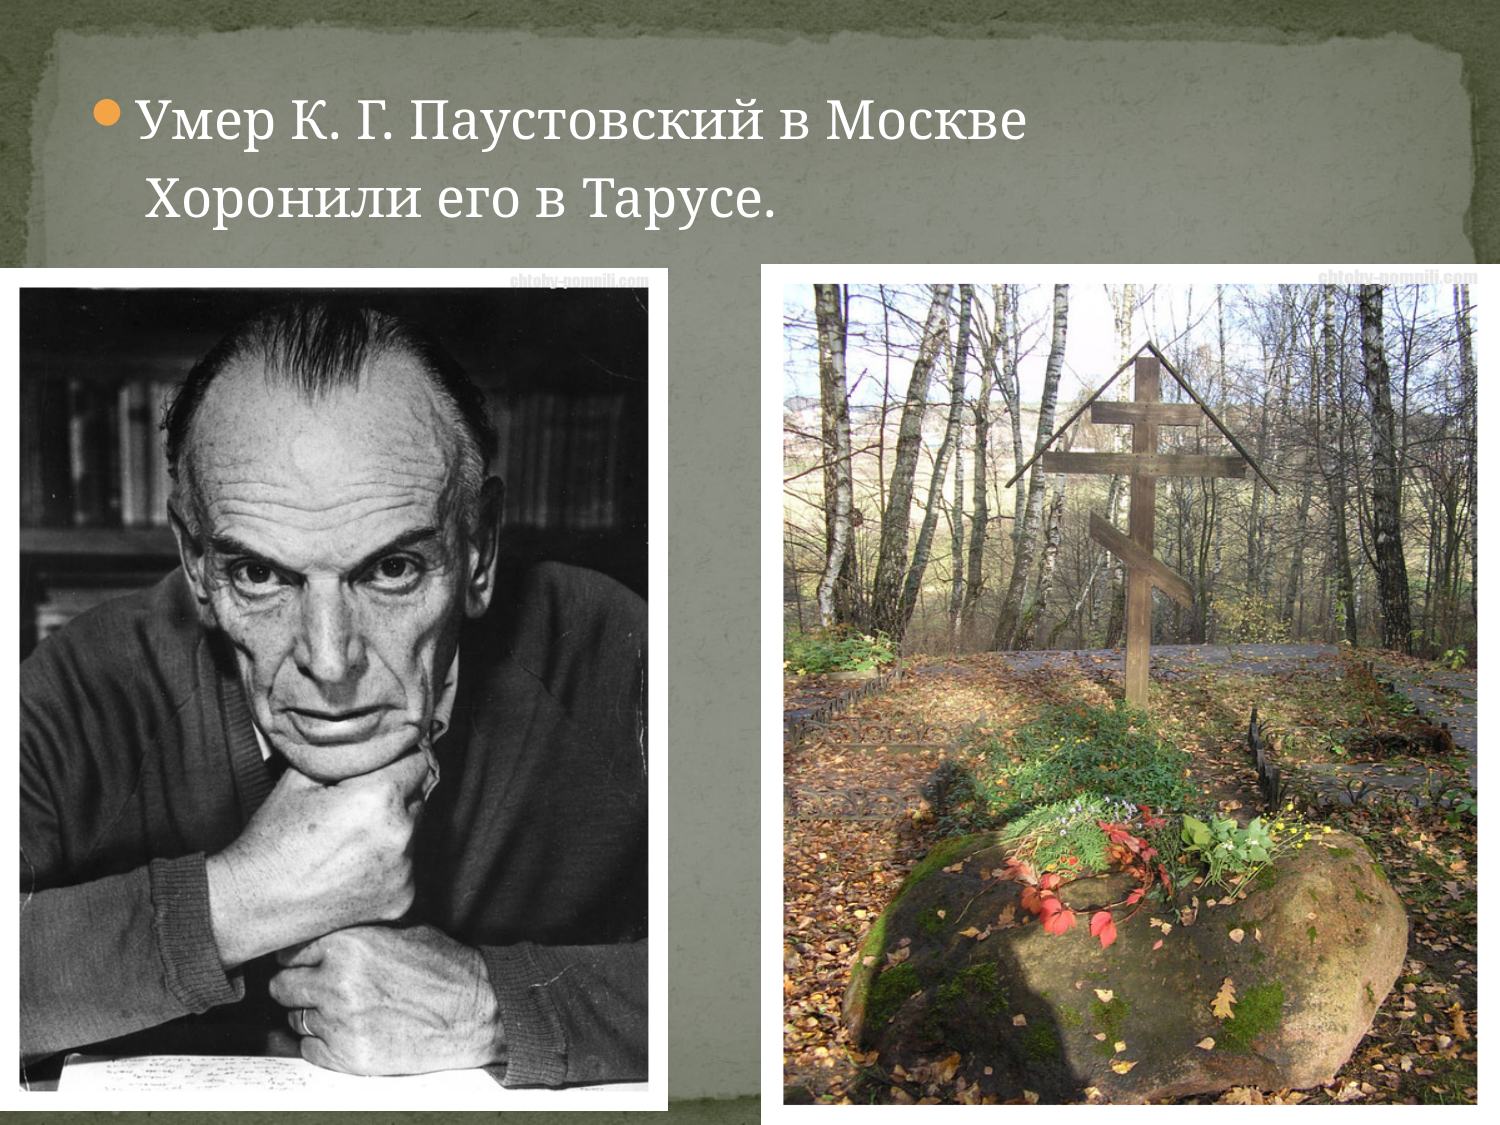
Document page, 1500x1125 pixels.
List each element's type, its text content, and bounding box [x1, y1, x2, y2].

picture [761, 264, 1500, 1125]
picture [0, 268, 668, 1111]
list Умер К. Г. Паустовский в Москве Хоронили его в Тарусе. [75, 78, 1425, 1000]
